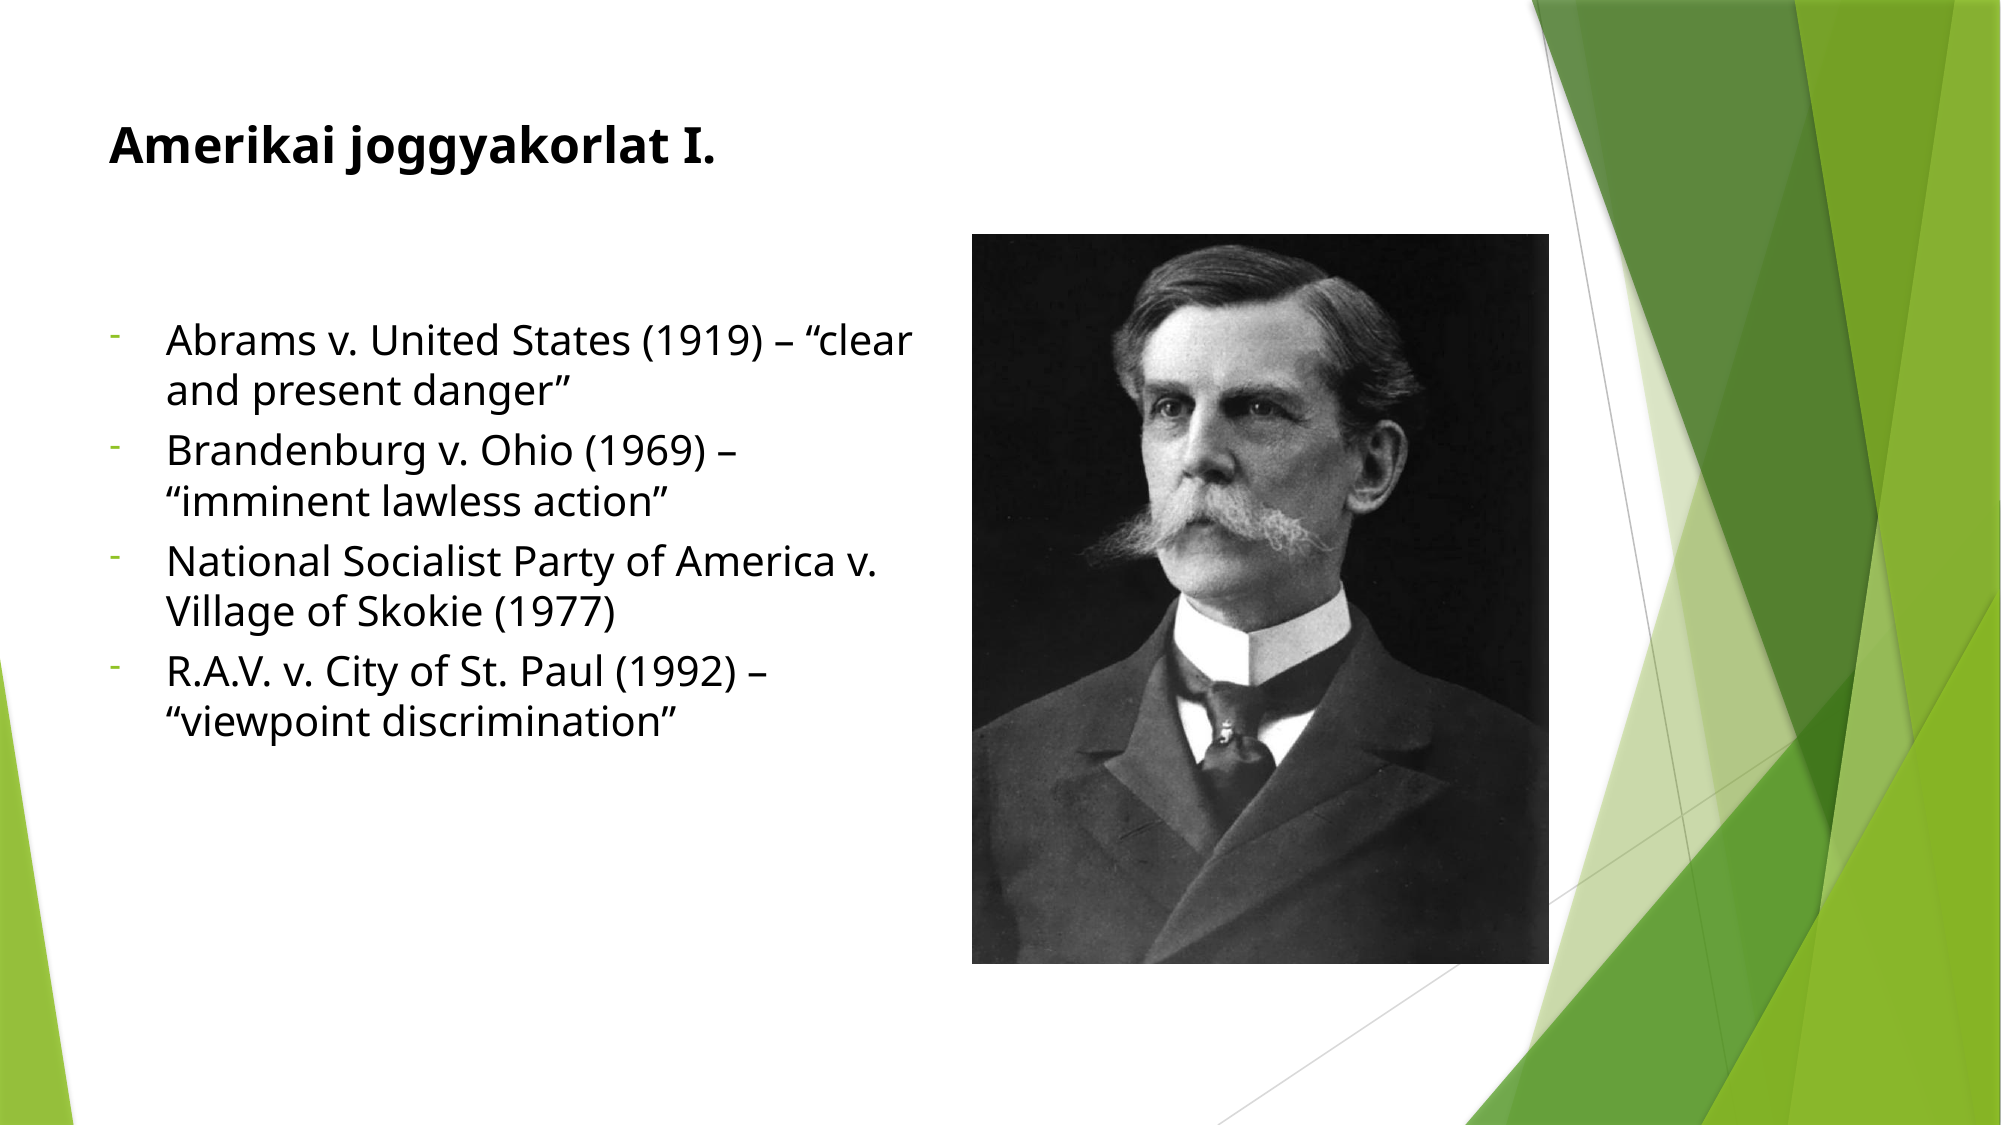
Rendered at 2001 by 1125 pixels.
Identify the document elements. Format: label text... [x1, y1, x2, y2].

list Amerikai joggyakorlat I. [94, 89, 1906, 208]
picture [971, 233, 1550, 964]
list Abrams v. United States (1919) – “clear and present danger” Brandenburg v. Ohio (1969) – “imminent lawless action” National Socialist Party of America v. Village of Skokie (1977) R.A.V. v. City of St. Paul (1992) – “viewpoint discrimination” [94, 306, 961, 1036]
